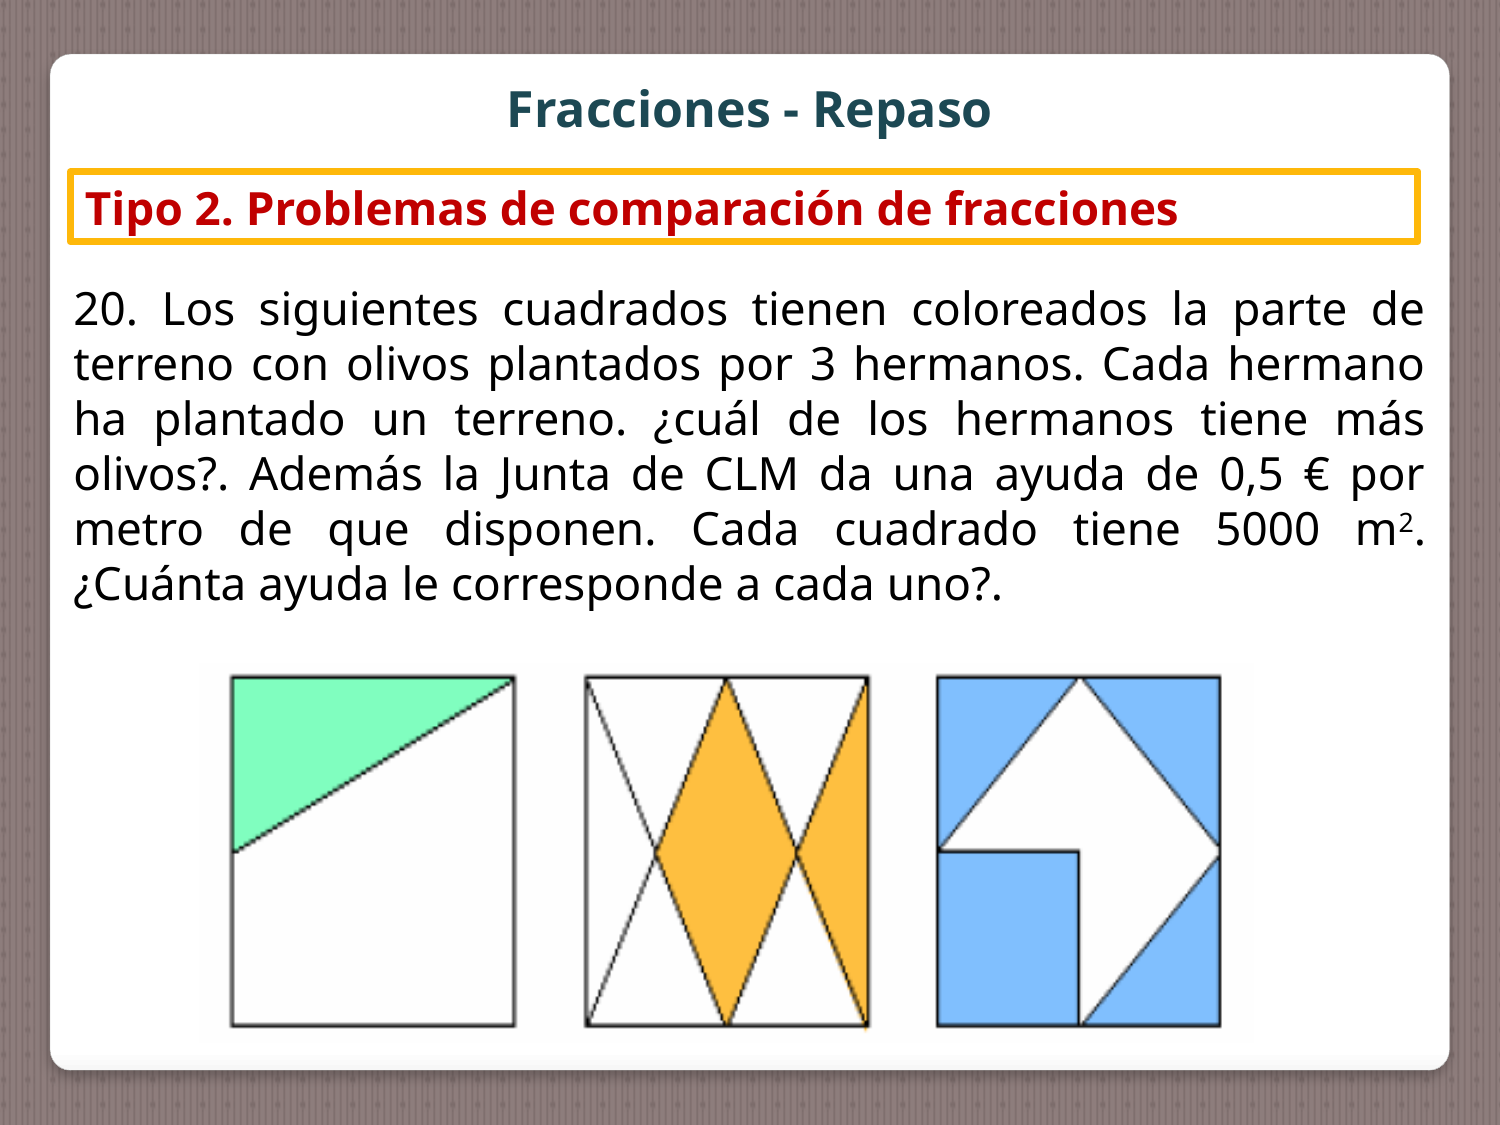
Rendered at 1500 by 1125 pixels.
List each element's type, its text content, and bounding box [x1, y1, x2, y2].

text_box Tipo 2. Problemas de comparación de fracciones [67, 168, 1421, 245]
picture [198, 639, 1275, 1044]
text_box Fracciones - Repaso [58, 70, 1442, 145]
text_box 20. Los siguientes cuadrados tienen coloreados la parte de terreno con olivos plantados por 3 hermanos. Cada hermano ha plantado un terreno. ¿cuál de los hermanos tiene más olivos?. Además la Junta de CLM da una ayuda de 0,5 € por metro de que disponen. Cada cuadrado tiene 5000 m2. ¿Cuánta ayuda le corresponde a cada uno?. [58, 272, 1441, 618]
